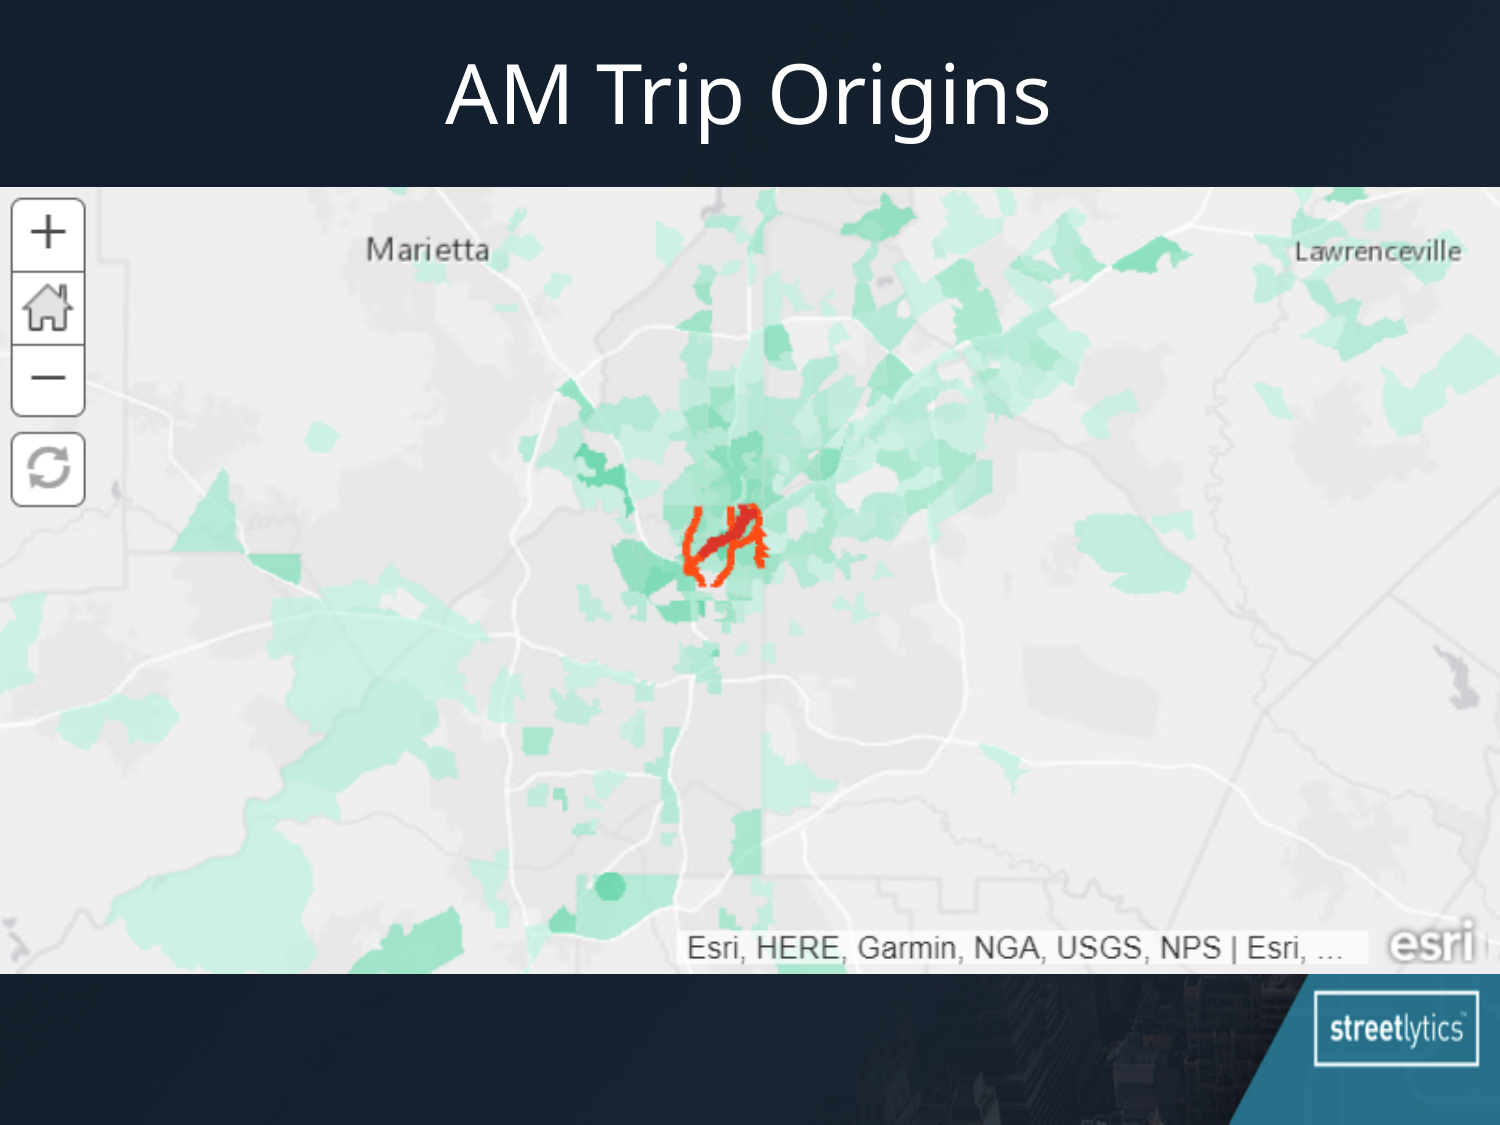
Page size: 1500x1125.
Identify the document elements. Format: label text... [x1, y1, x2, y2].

title AM Trip Origins [102, 22, 1397, 150]
picture [0, 0, 1500, 1125]
